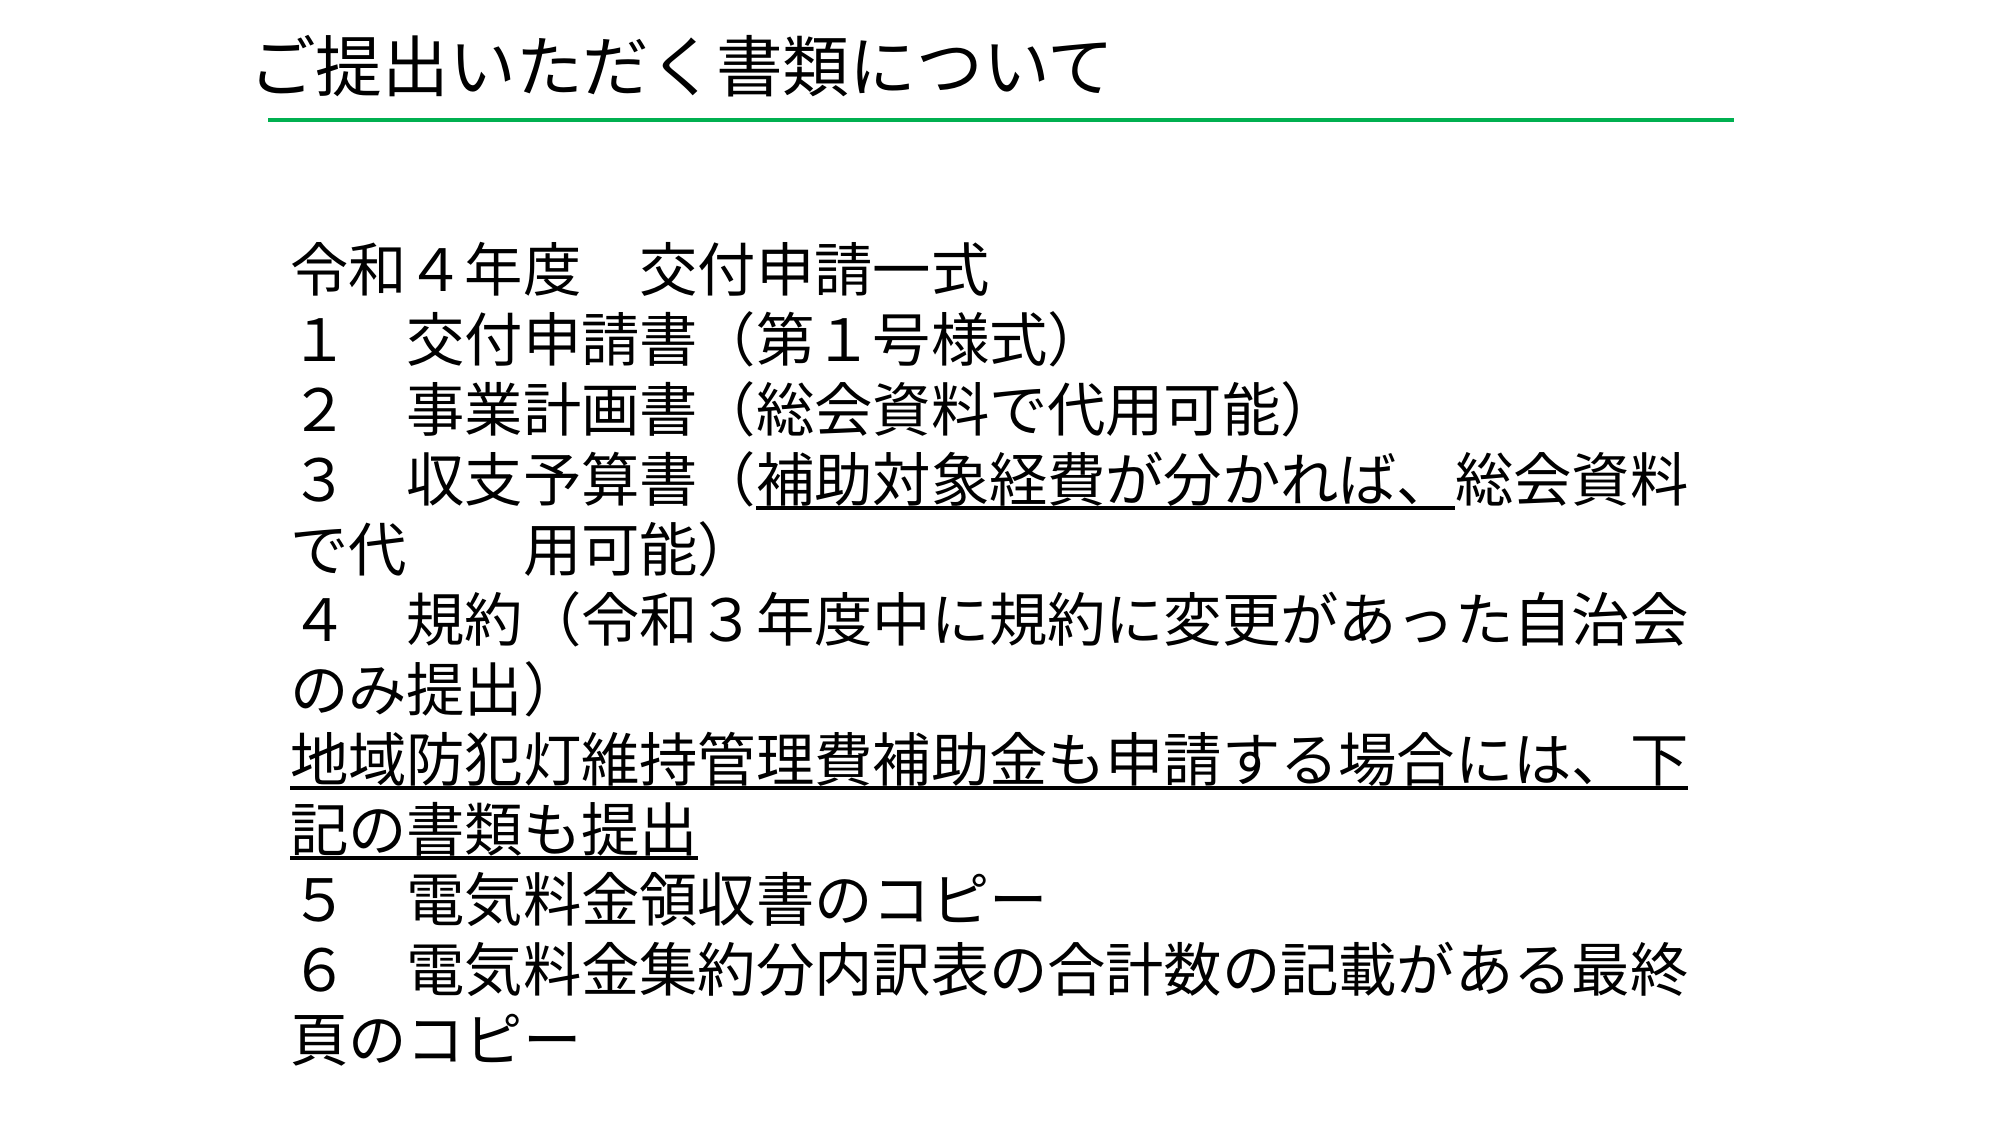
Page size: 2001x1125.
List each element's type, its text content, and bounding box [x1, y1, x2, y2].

text_box 令和４年度 交付申請一式 １ 交付申請書（第１号様式） ２ 事業計画書（総会資料で代用可能） ３ 収支予算書（補助対象経費が分かれば、総会資料で代 用可能） ４ 規約（令和３年度中に規約に変更があった自治会のみ提出） 地域防犯灯維持管理費補助金も申請する場合には、下記の書類も提出 ５ 電気料金領収書のコピー ６ 電気料金集約分内訳表の合計数の記載がある最終頁のコピー [275, 225, 1735, 1125]
text_box ご提出いただく書類について [234, 17, 1707, 112]
